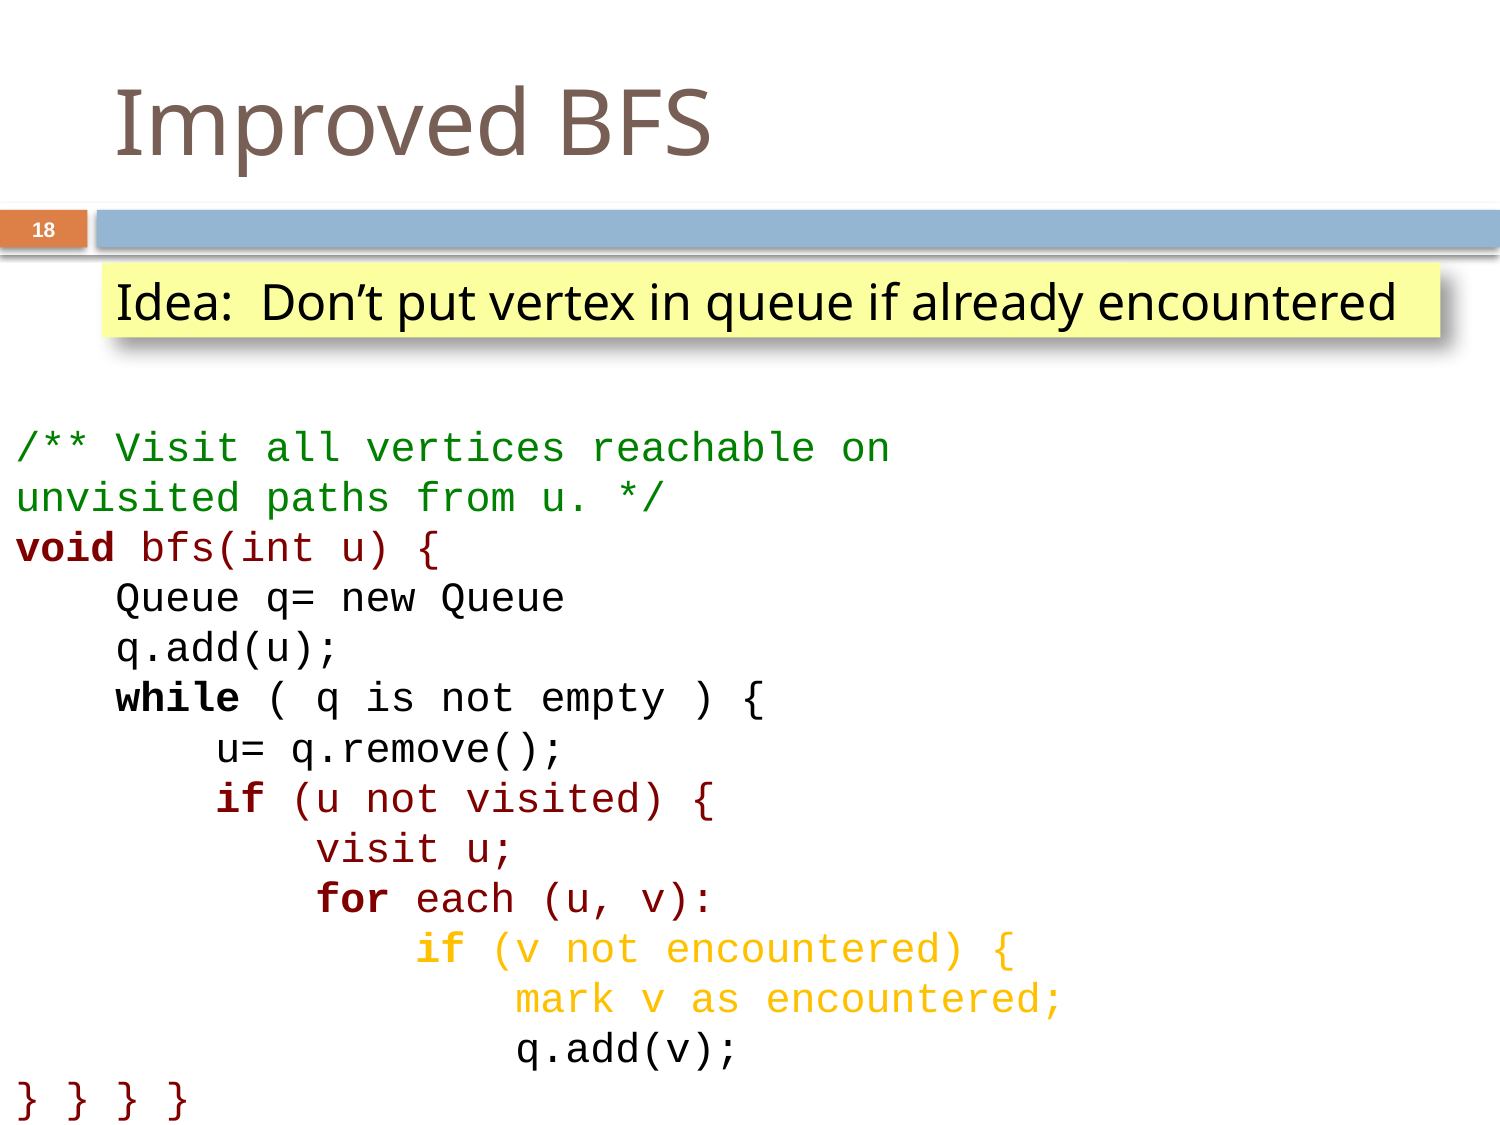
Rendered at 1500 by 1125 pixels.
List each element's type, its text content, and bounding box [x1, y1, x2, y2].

text_box Idea: Don’t put vertex in queue if already encountered [101, 262, 1441, 338]
slide_number 18 [0, 208, 88, 249]
text_box /** Visit all vertices reachable on unvisited paths from u. */ void bfs(int u) { Queue q= new Queue q.add(u); while ( q is not empty ) { u= q.remove(); if (u not visited) { visit u; for each (u, v): if (v not encountered) { mark v as encountered; q.add(v); } } } } [0, 262, 1125, 1125]
title Improved BFS [99, 37, 1438, 200]
